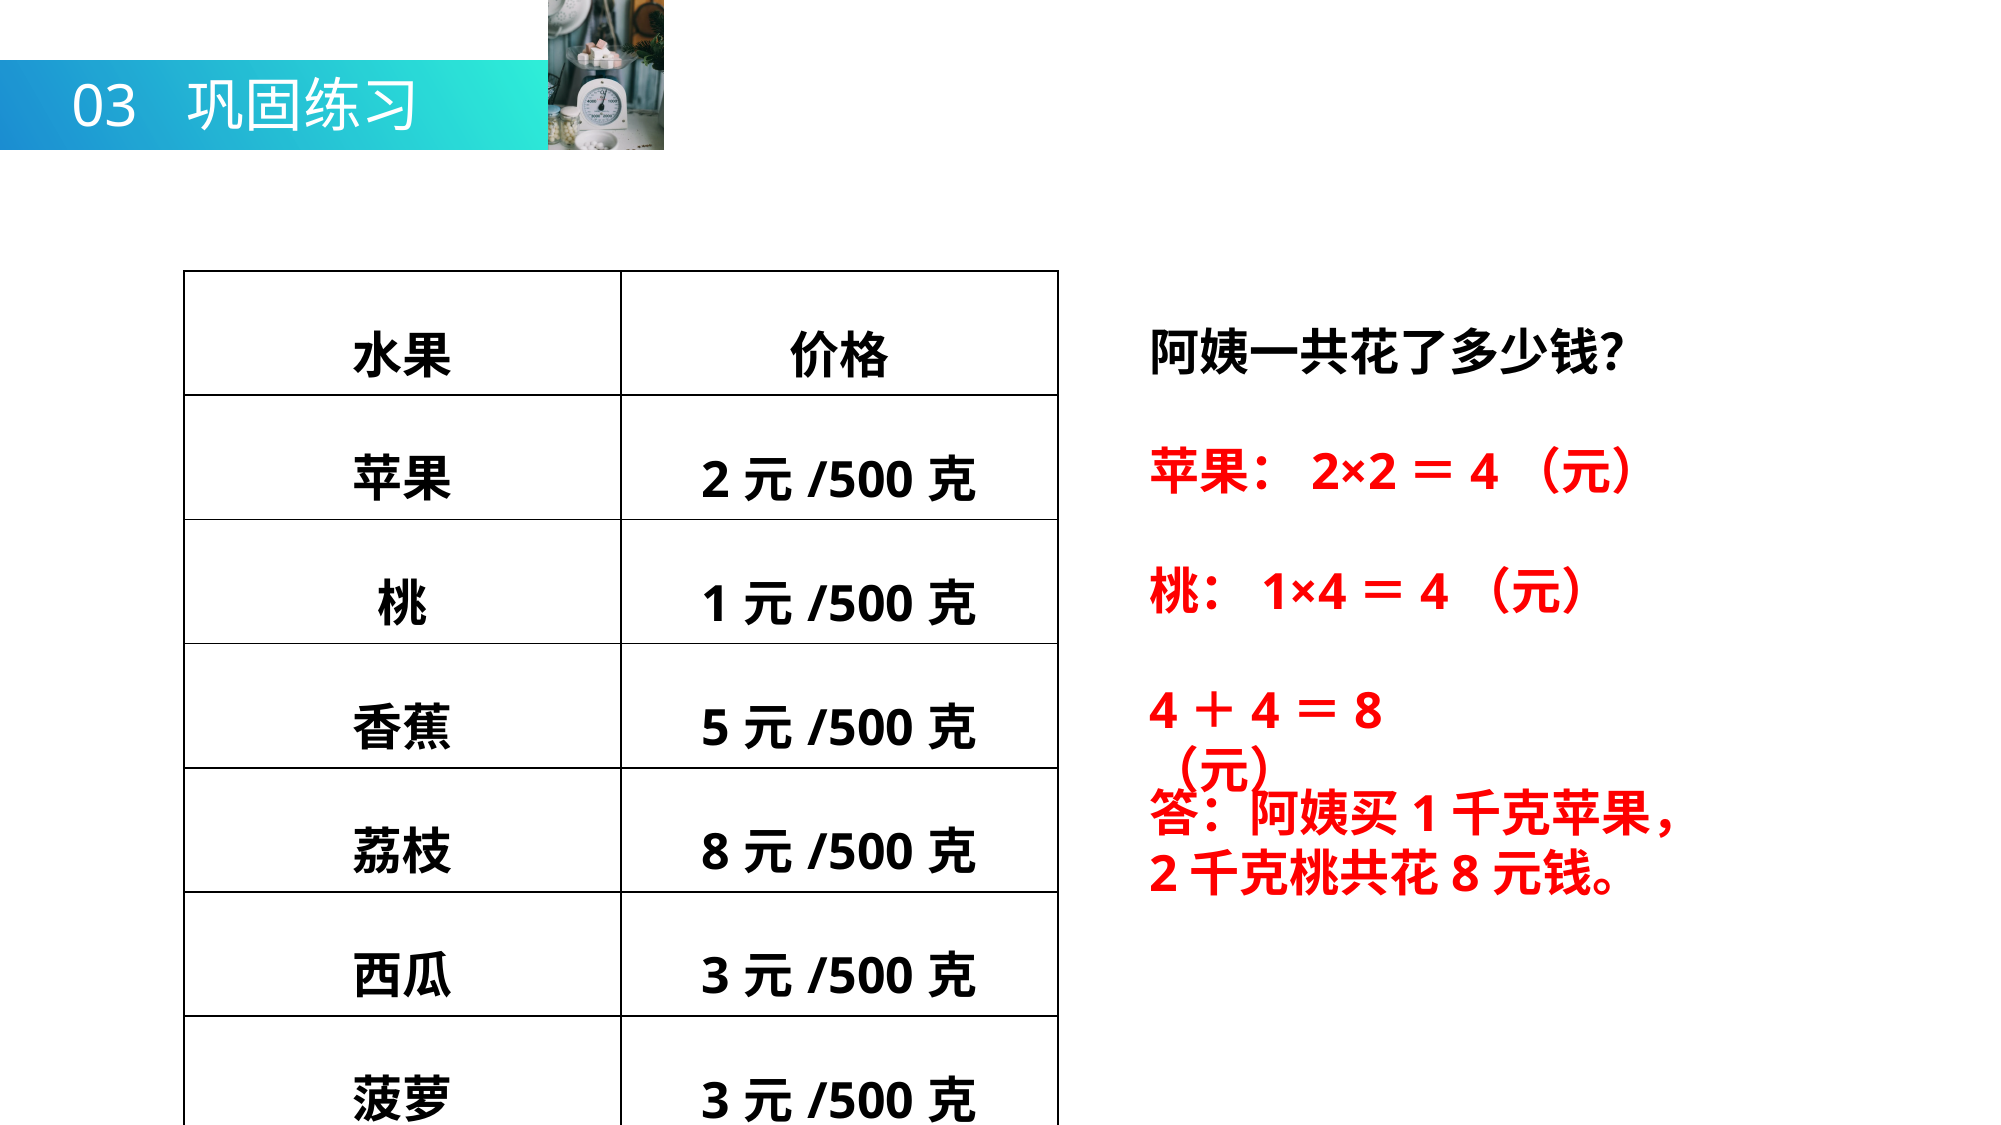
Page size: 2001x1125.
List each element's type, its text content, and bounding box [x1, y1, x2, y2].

table_cell 5元/500克 [622, 644, 1057, 767]
table_cell 西瓜 [185, 893, 620, 1015]
table_cell 苹果 [185, 396, 620, 519]
table_header 价格 [622, 272, 1057, 394]
text_box 4＋4＝8（元） [1134, 671, 1532, 806]
table_cell 8元/500克 [622, 769, 1057, 891]
list 03 [56, 60, 172, 147]
table_cell 荔枝 [185, 769, 620, 891]
table_cell 2元/500克 [622, 396, 1057, 519]
text_box 答：阿姨买1千克苹果， 2千克桃共花8元钱。 [1134, 774, 1846, 909]
text_box 阿姨一共花了多少钱？ [1134, 313, 1683, 389]
table_cell 香蕉 [185, 644, 620, 767]
table_cell 1元/500克 [622, 520, 1057, 643]
text_box 桃：1×4＝4（元） [1134, 551, 1672, 627]
table_cell 3元/500克 [622, 893, 1057, 1015]
text_box 苹果：2×2＝4（元） [1134, 432, 1685, 508]
list 巩固练习 [172, 60, 539, 217]
table_cell 3元/500克 [622, 1017, 1057, 1125]
table_header 水果 [185, 272, 620, 394]
table_cell 桃 [185, 520, 620, 643]
picture [548, 0, 664, 150]
table_cell 菠萝 [185, 1017, 620, 1125]
